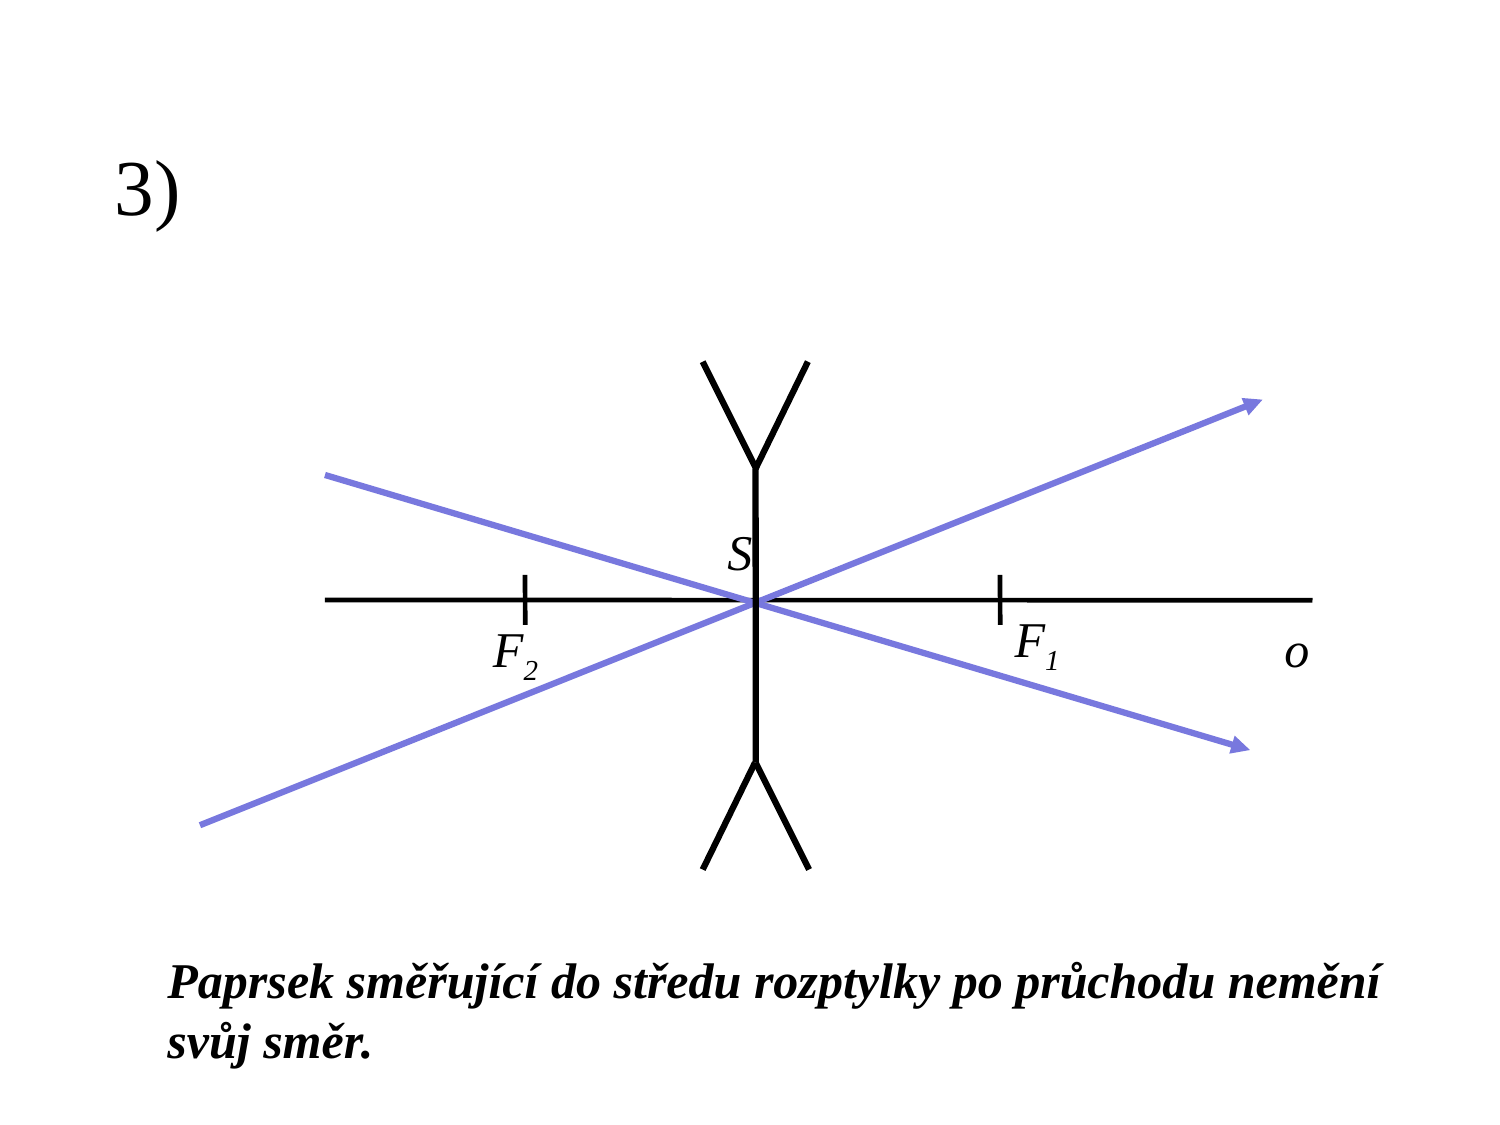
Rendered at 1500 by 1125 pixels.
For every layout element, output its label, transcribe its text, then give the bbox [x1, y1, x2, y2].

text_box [702, 361, 810, 870]
text_box Paprsek směřující do středu rozptylky po průchodu nemění svůj směr. [152, 940, 1397, 1076]
text_box F2 [478, 609, 611, 694]
text_box [815, 398, 1263, 580]
text_box [815, 620, 1250, 753]
text_box F1 [999, 599, 1105, 684]
text_box o [1269, 609, 1375, 685]
text_box 3) [100, 90, 467, 278]
